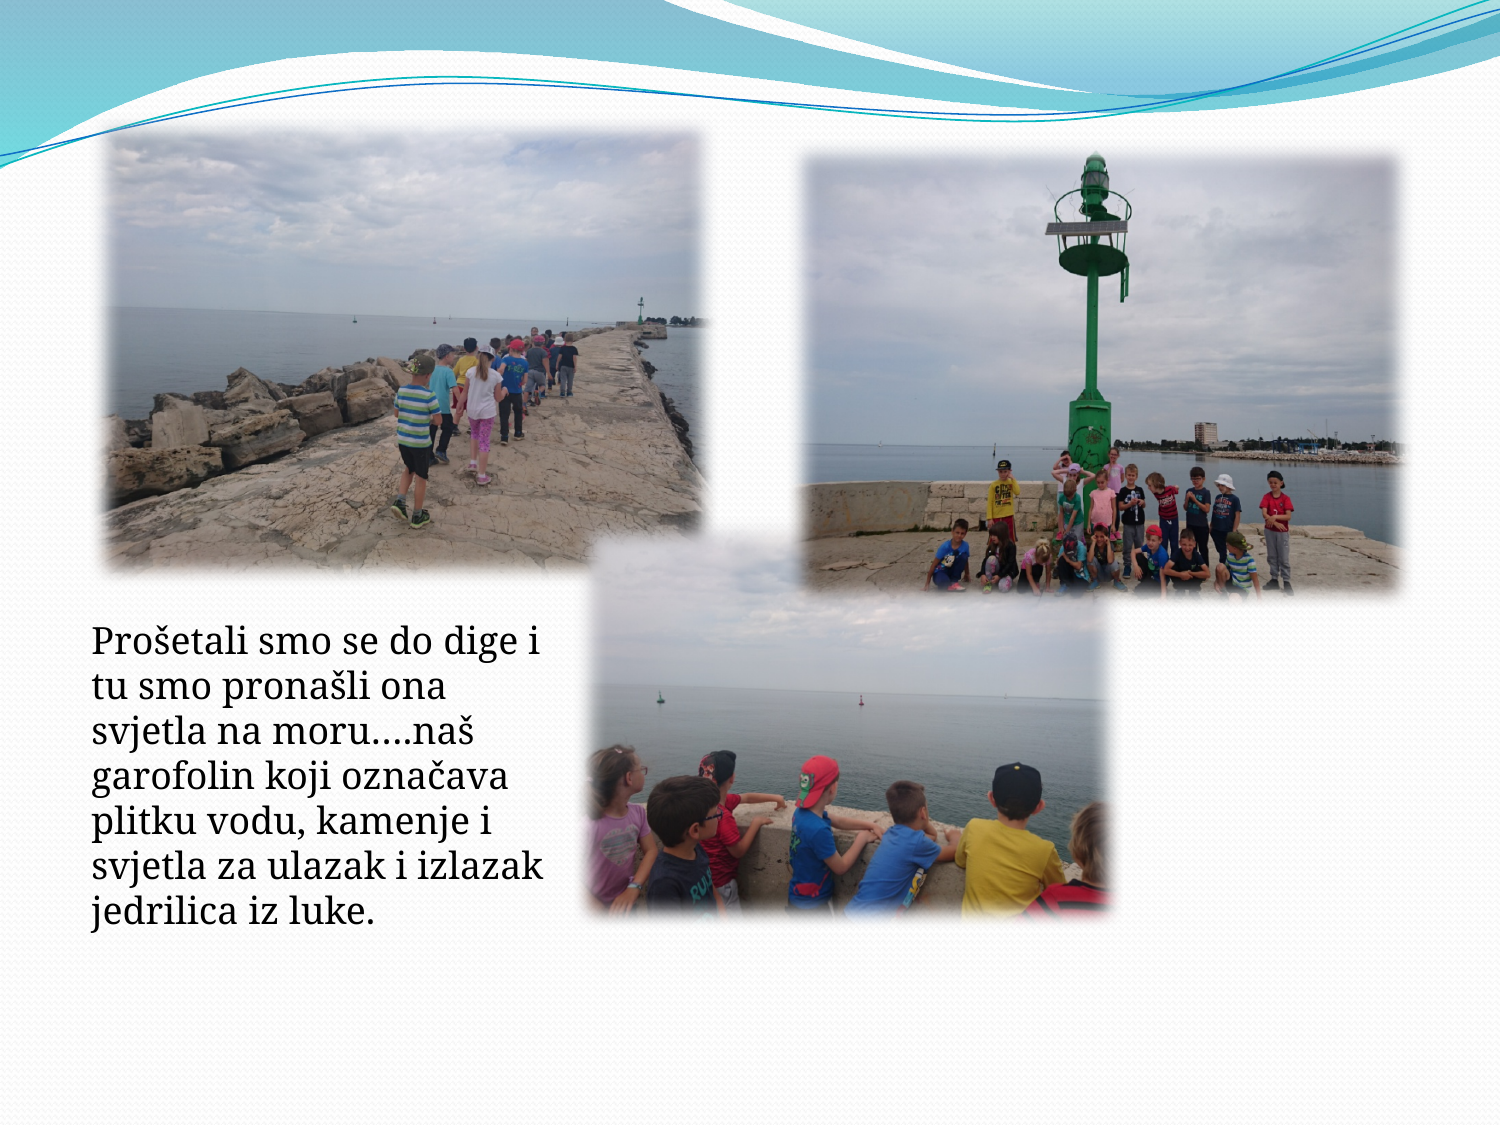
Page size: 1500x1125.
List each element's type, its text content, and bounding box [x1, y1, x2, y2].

picture [785, 136, 1416, 610]
picture [88, 113, 1125, 929]
text_box Prošetali smo se do dige i tu smo pronašli ona svjetla na moru….naš garofolin koji označava plitku vodu, kamenje i svjetla za ulazak i izlazak jedrilica iz luke. [76, 609, 573, 940]
